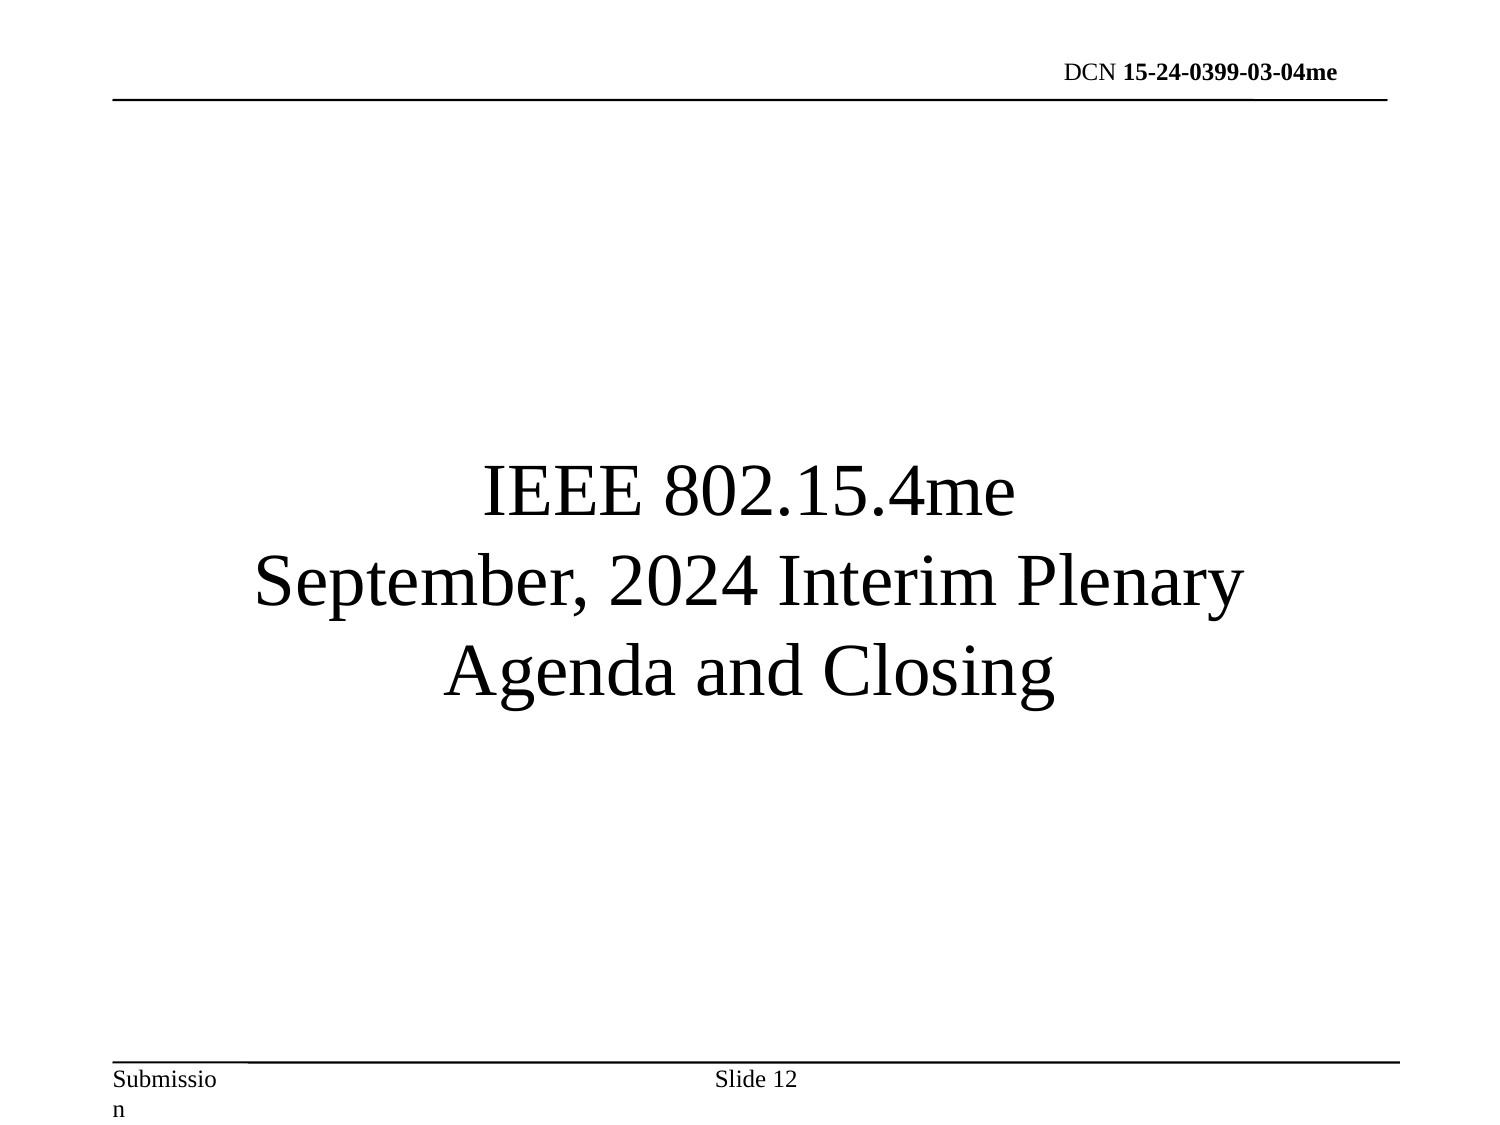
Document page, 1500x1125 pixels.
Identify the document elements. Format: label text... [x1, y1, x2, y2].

slide_number Slide 12 [712, 1062, 800, 1093]
title IEEE 802.15.4me September, 2024 Interim Plenary Agenda and Closing [112, 112, 1388, 1038]
